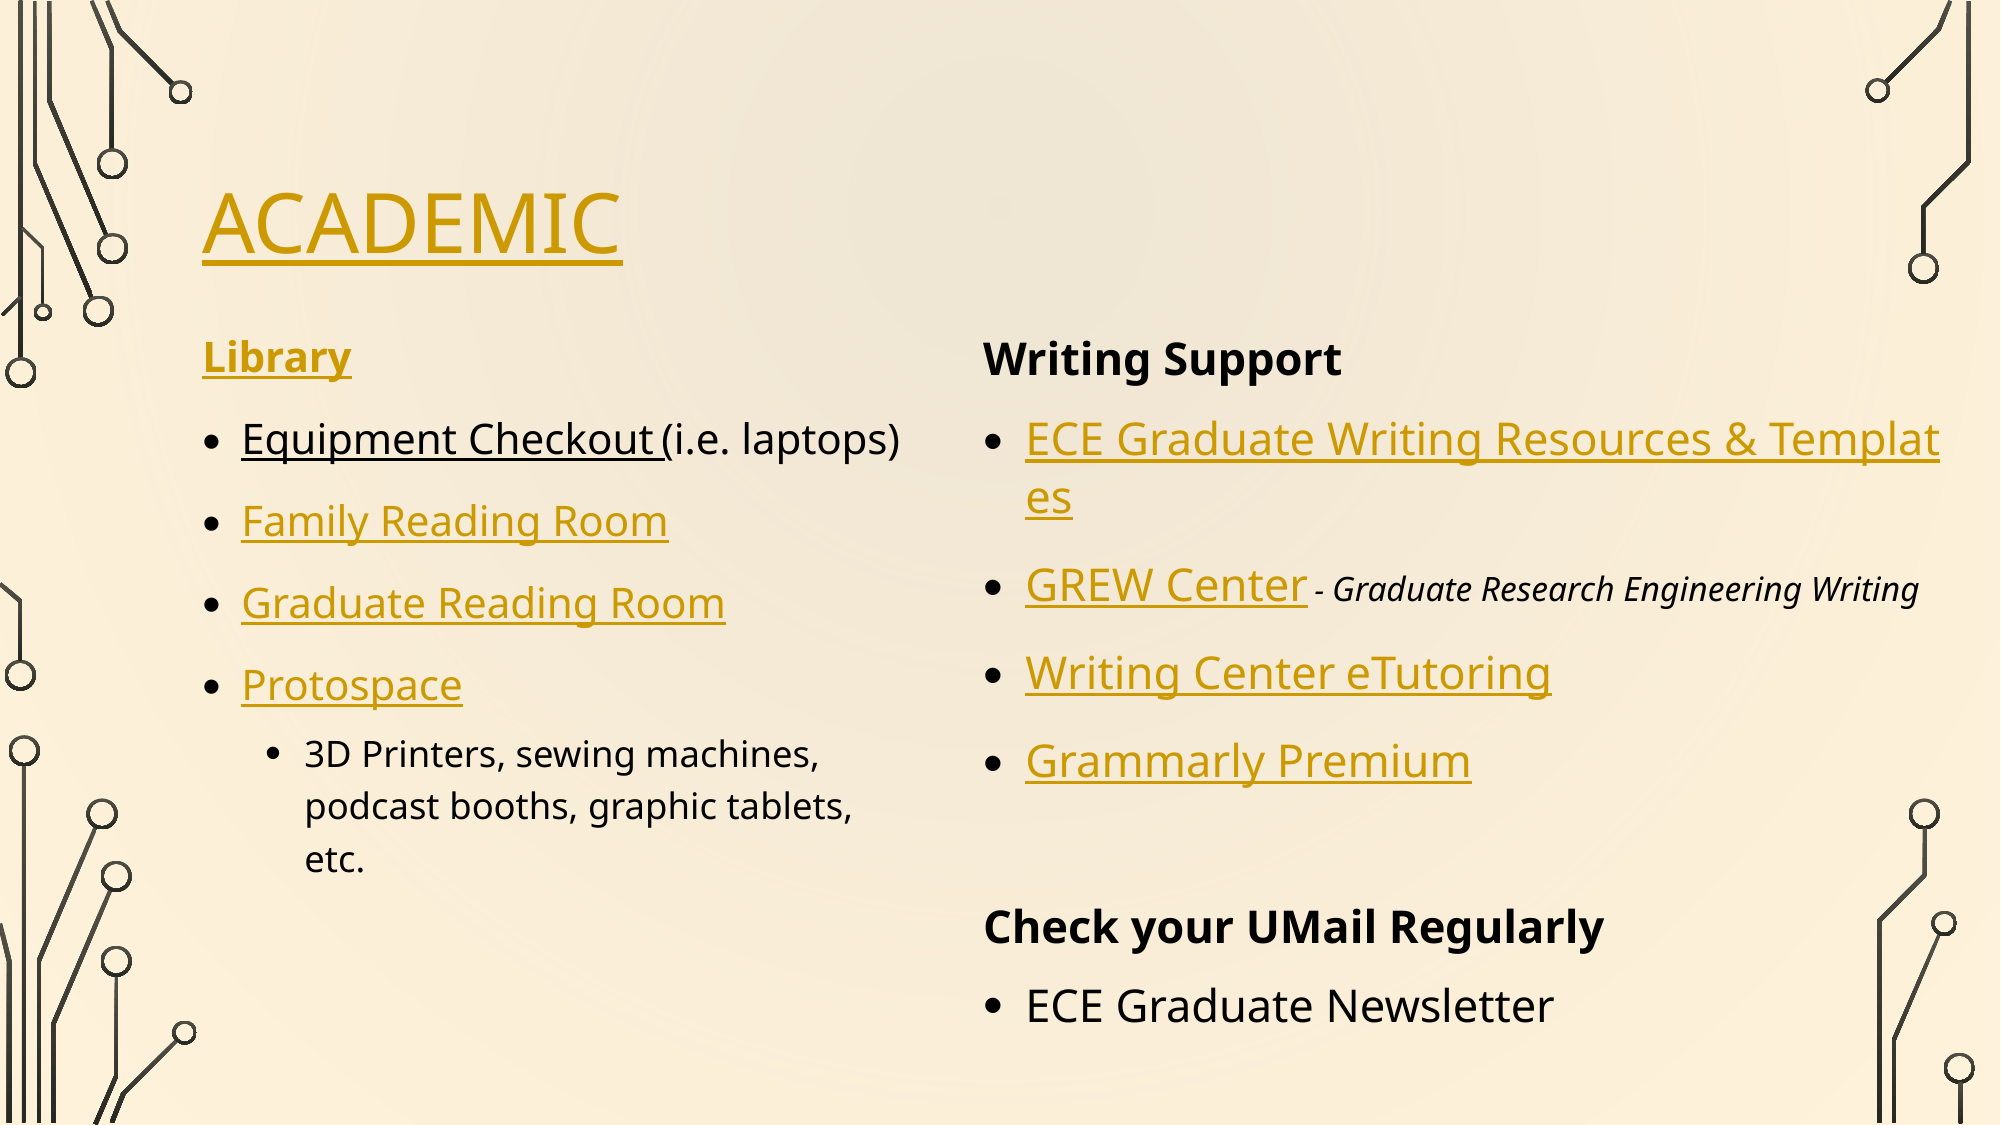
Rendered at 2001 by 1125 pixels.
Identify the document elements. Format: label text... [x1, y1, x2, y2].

list Writing Support ECE Graduate Writing Resources & Templates GREW Center - Graduate Research Engineering Writing Writing Center eTutoring Grammarly Premium Check your UMail Regularly ECE Graduate Newsletter [968, 311, 1963, 1024]
title Academic [187, 101, 1813, 344]
list Library Equipment Checkout (i.e. laptops) Family Reading Room Graduate Reading Room Protospace 3D Printers, sewing machines, podcast booths, graphic tablets, etc. [187, 311, 923, 893]
